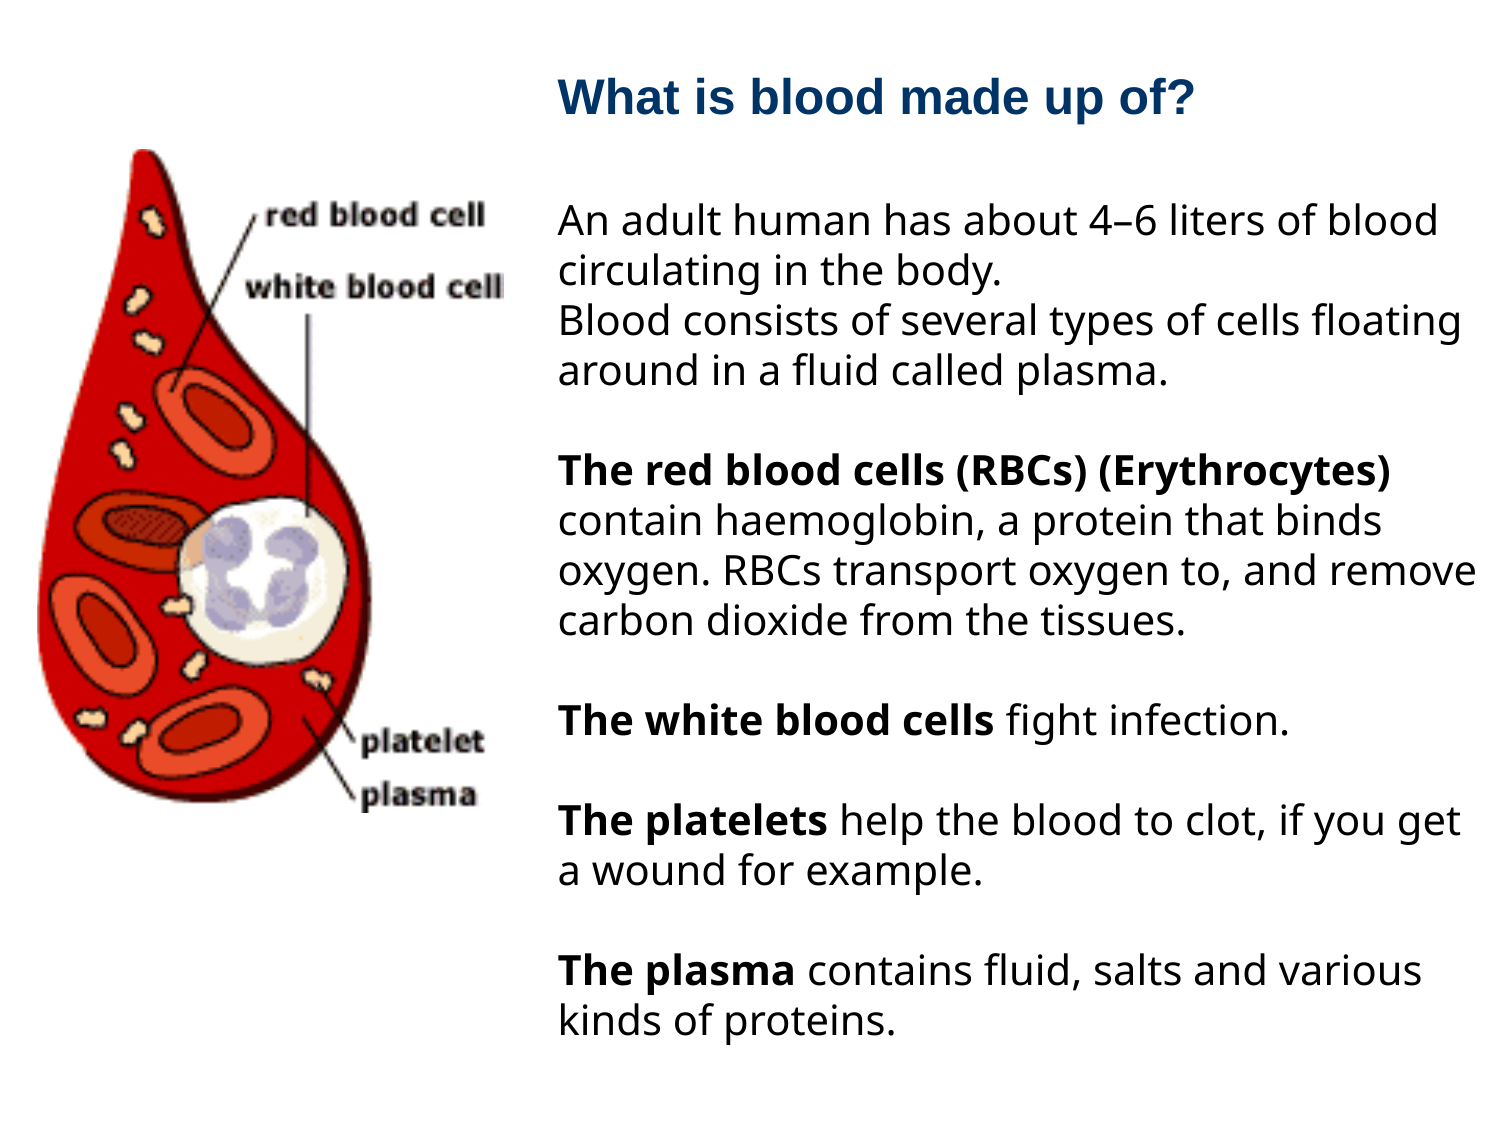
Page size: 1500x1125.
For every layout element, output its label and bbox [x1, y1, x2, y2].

text_box [49, 0, 1500, 901]
picture [37, 149, 504, 813]
